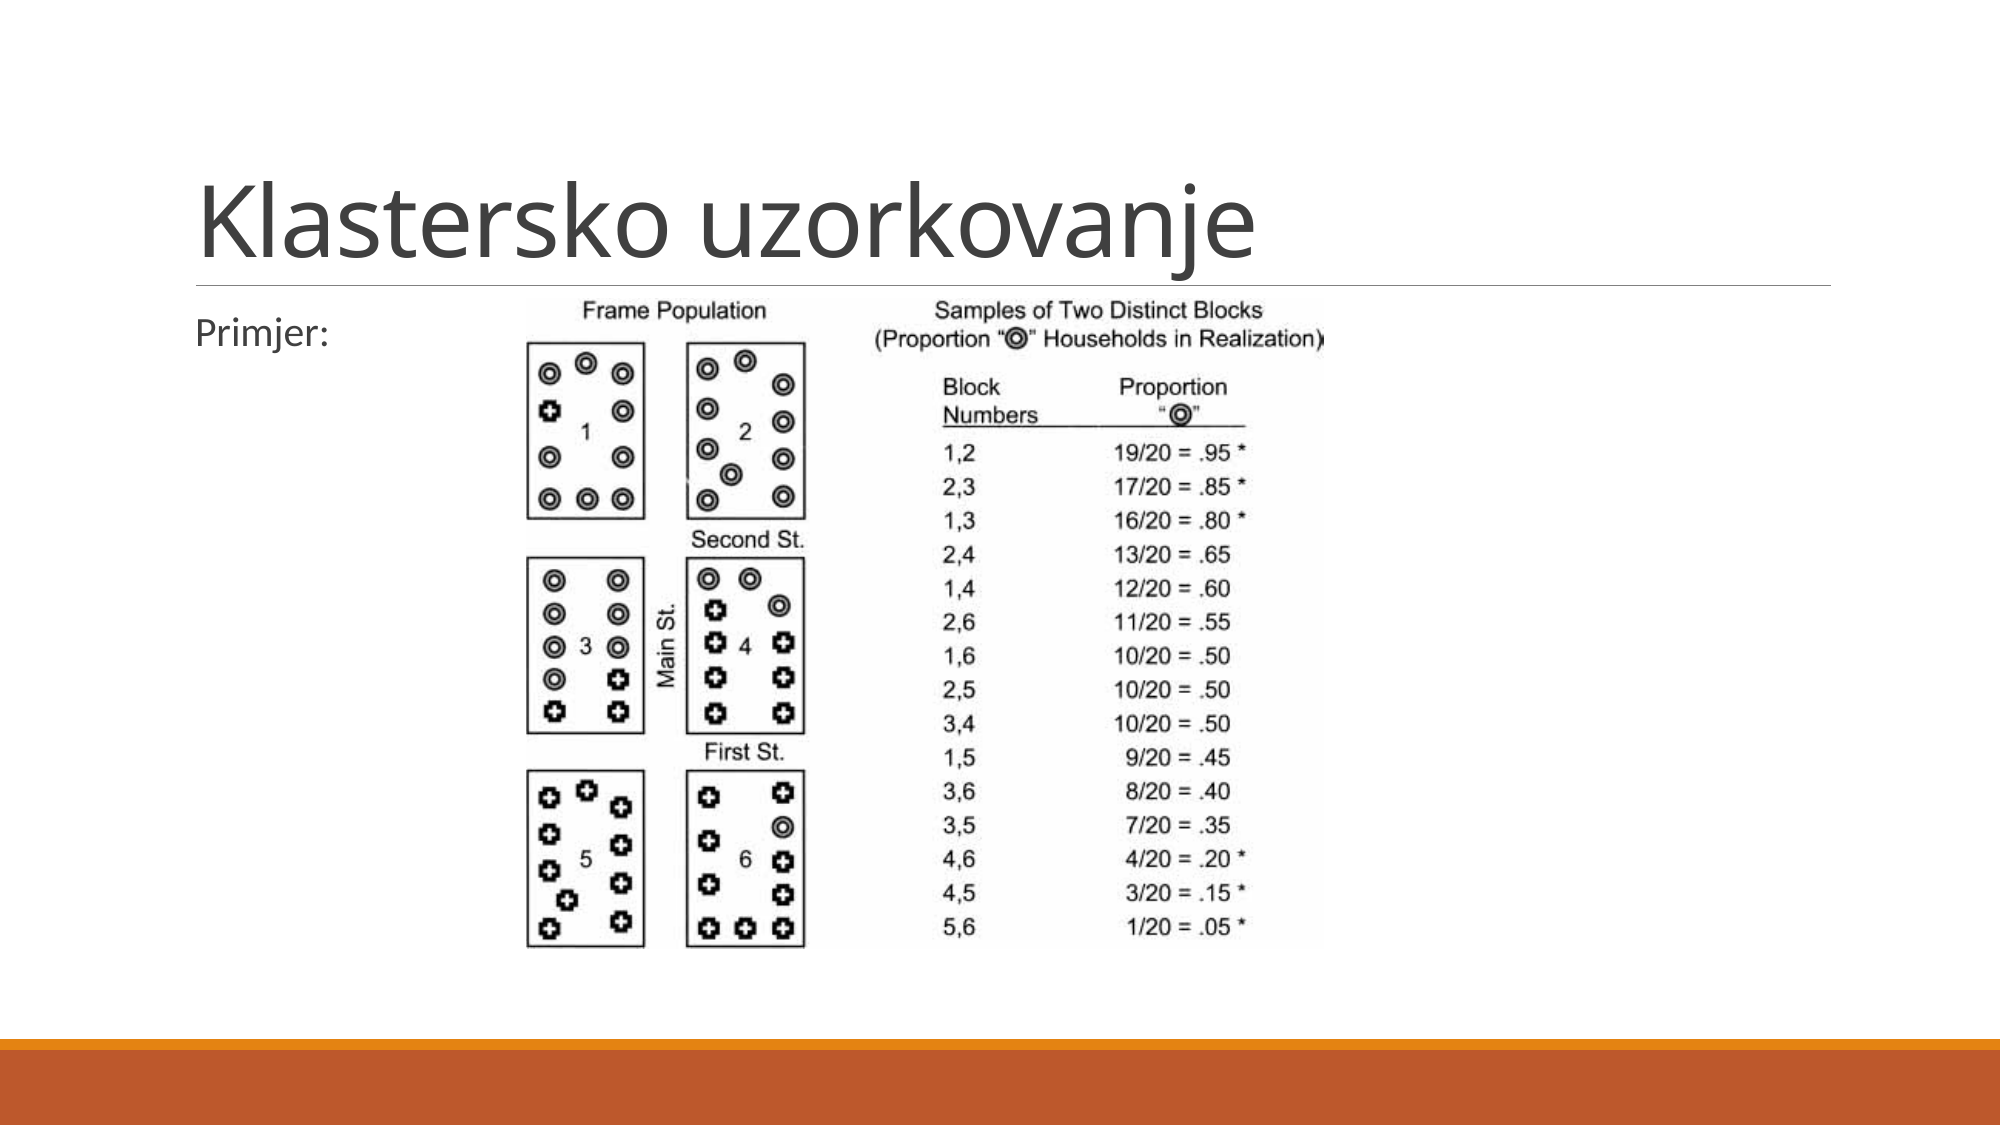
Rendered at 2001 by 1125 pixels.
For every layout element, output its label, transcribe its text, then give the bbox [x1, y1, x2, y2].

picture [525, 298, 1325, 949]
title Klastersko uzorkovanje [180, 47, 1830, 285]
list Primjer: [180, 302, 1830, 963]
